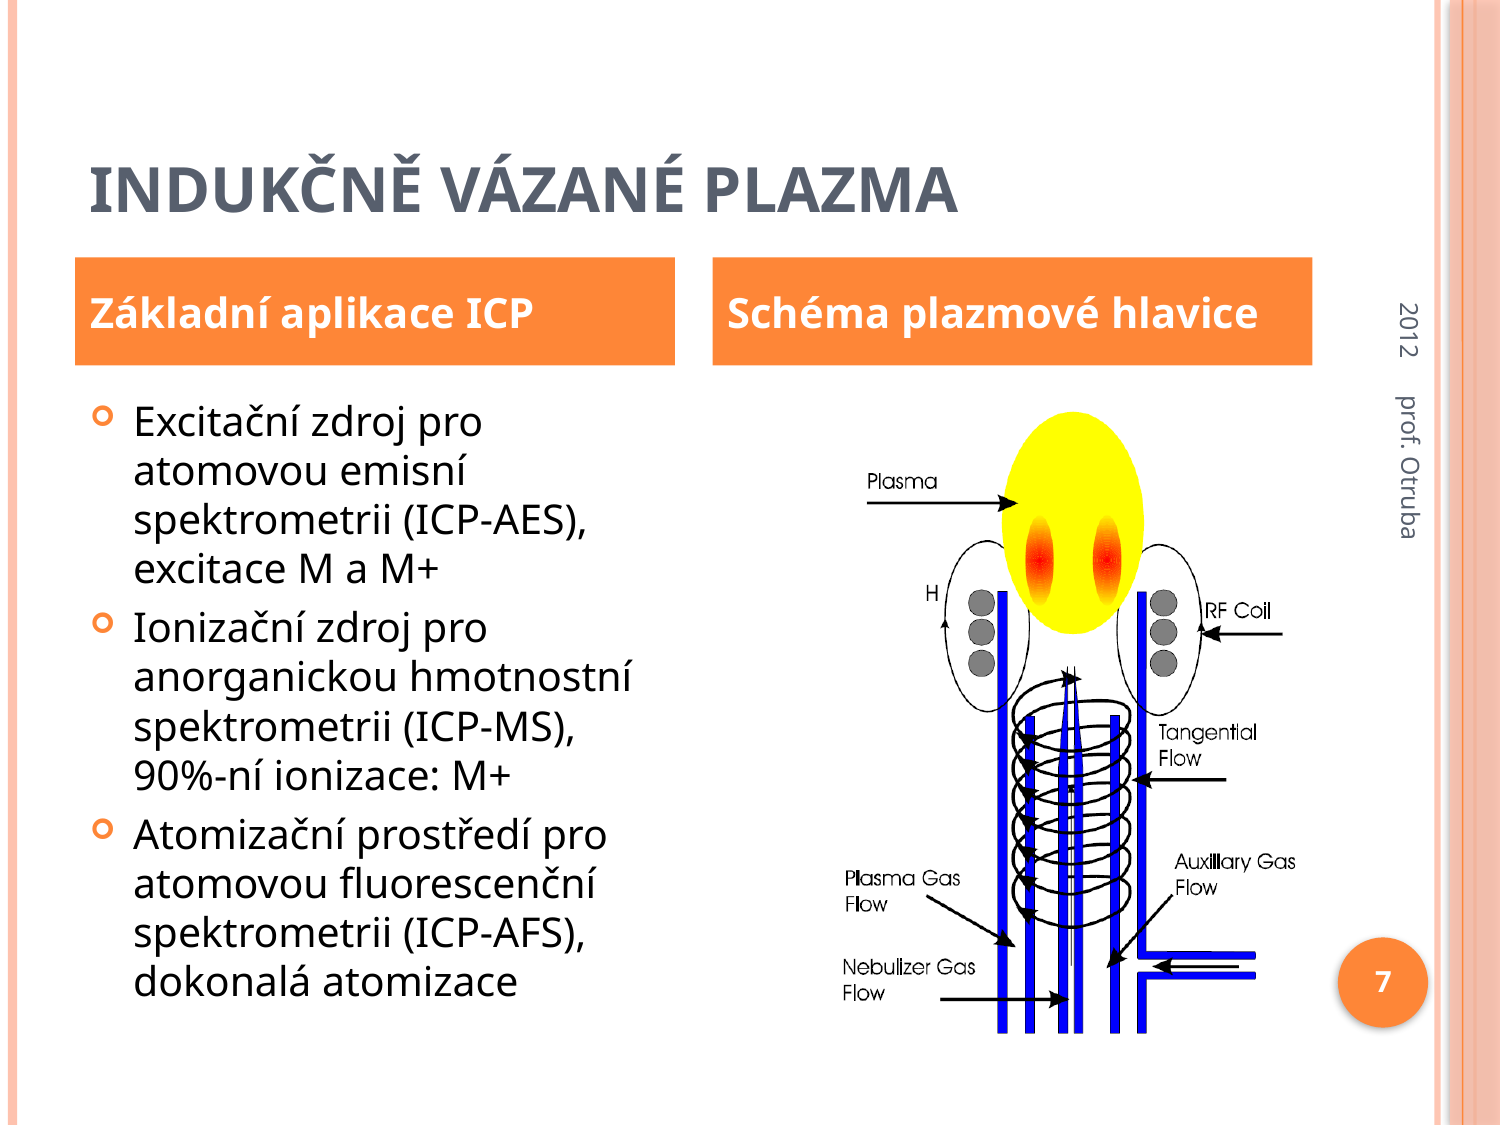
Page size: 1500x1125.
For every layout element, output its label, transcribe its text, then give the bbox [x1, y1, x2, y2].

footer prof. Otruba [1379, 380, 1440, 906]
list Excitační zdroj pro atomovou emisní spektrometrii (ICP-AES), excitace M a M+ Ionizační zdroj pro anorganickou hmotnostní spektrometrii (ICP-MS), 90%-ní ionizace: M+ Atomizační prostředí pro atomovou fluorescenční spektrometrii (ICP-AFS), dokonalá atomizace [74, 387, 676, 1026]
slide_number 2012 [1378, 43, 1442, 374]
list Schéma plazmové hlavice [712, 257, 1313, 366]
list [820, 384, 1319, 1049]
list Základní aplikace ICP [74, 257, 676, 366]
title Indukčně vázané plazma [75, 44, 1313, 233]
slide_number 7 [1333, 940, 1434, 1026]
